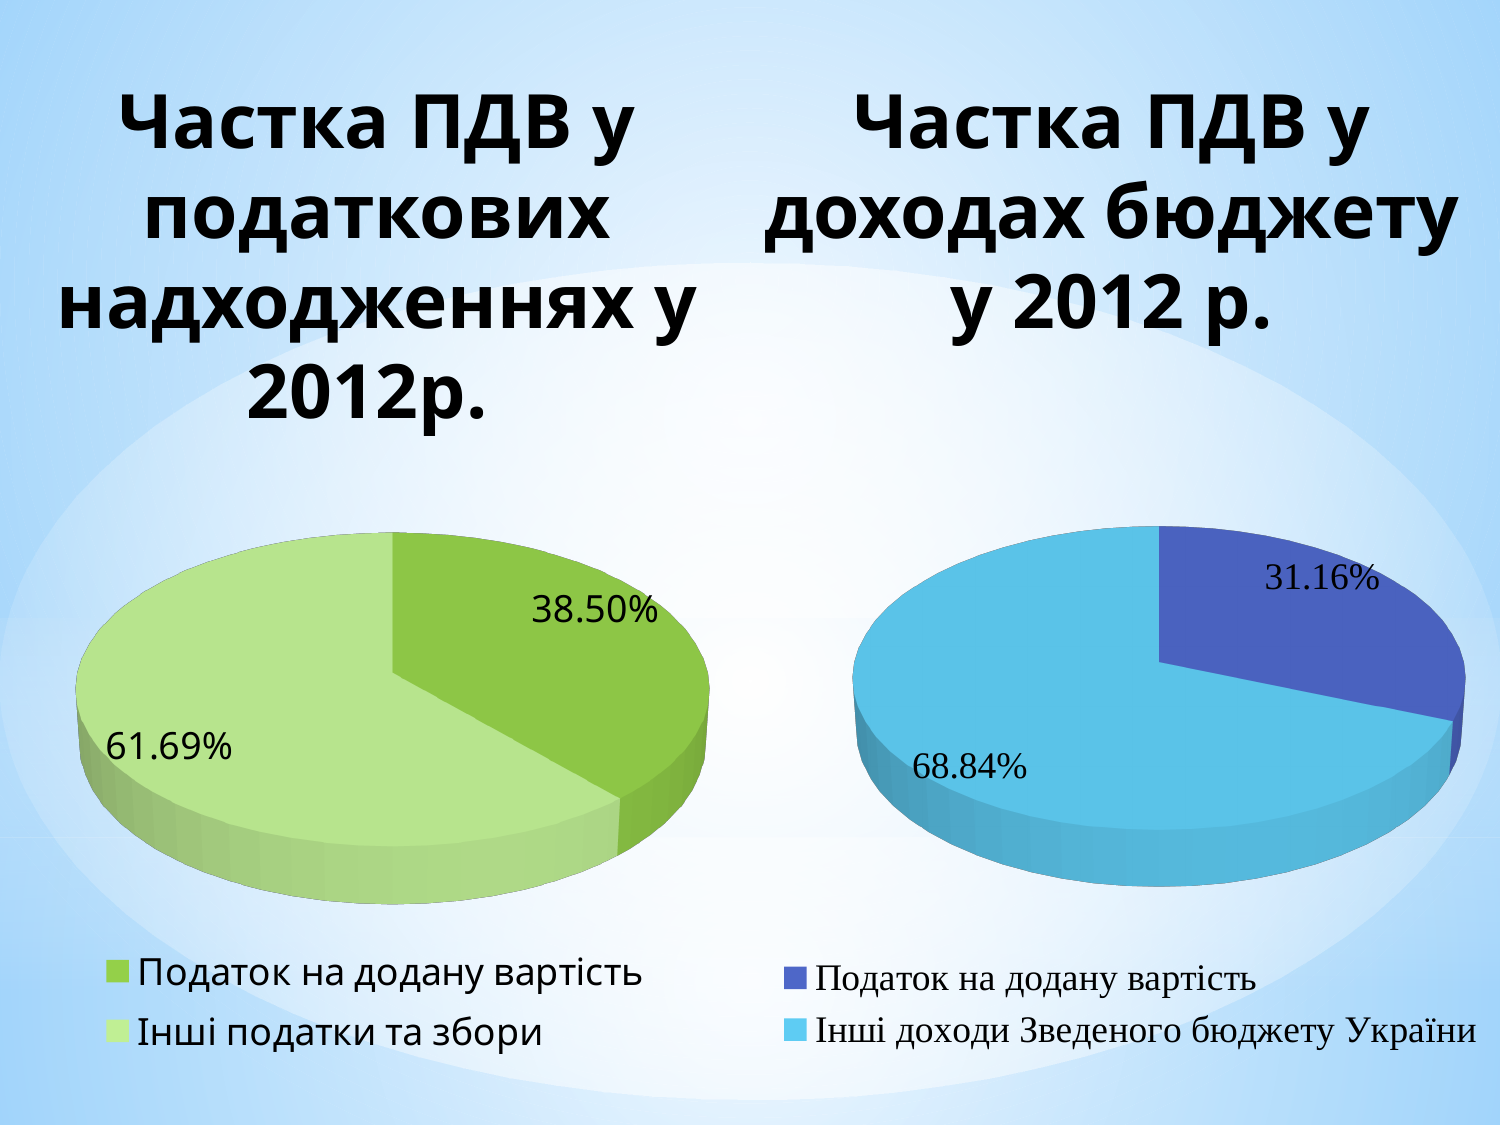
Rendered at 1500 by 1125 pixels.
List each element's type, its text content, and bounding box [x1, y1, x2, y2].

chart [761, 314, 1500, 1100]
chart [0, 326, 751, 1112]
title Частка ПДВ у податкових надходженнях у 2012р. Частка ПДВ у доходах бюджету у 2012 р. [0, 66, 1495, 254]
